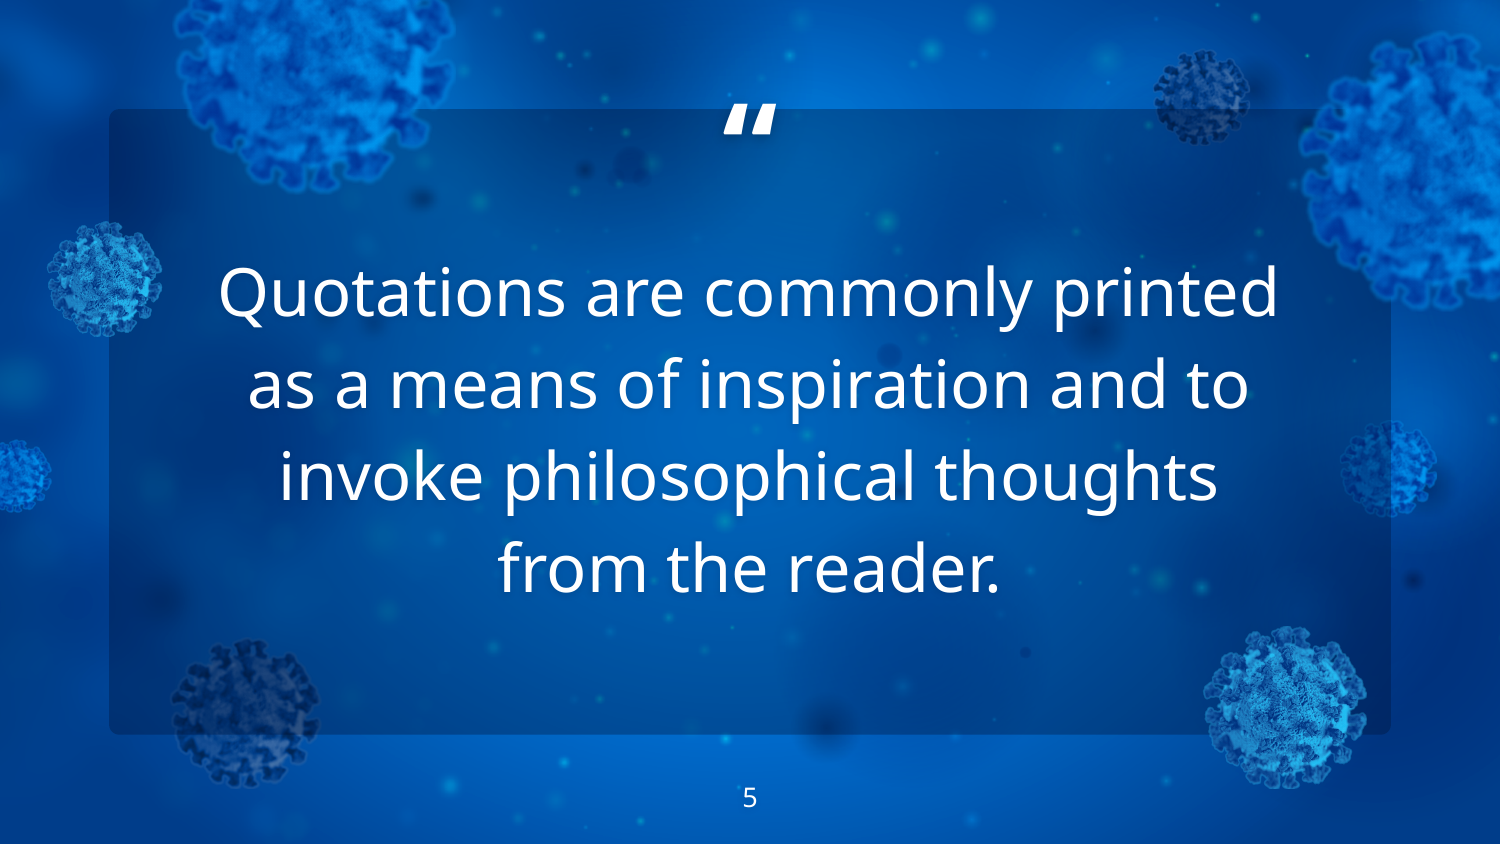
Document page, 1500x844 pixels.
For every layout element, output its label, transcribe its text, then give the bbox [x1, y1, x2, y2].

list Quotations are commonly printed as a means of inspiration and to invoke philosophical thoughts from the reader. [211, 354, 1289, 490]
slide_number 5 [705, 766, 795, 832]
picture [0, 0, 1500, 844]
